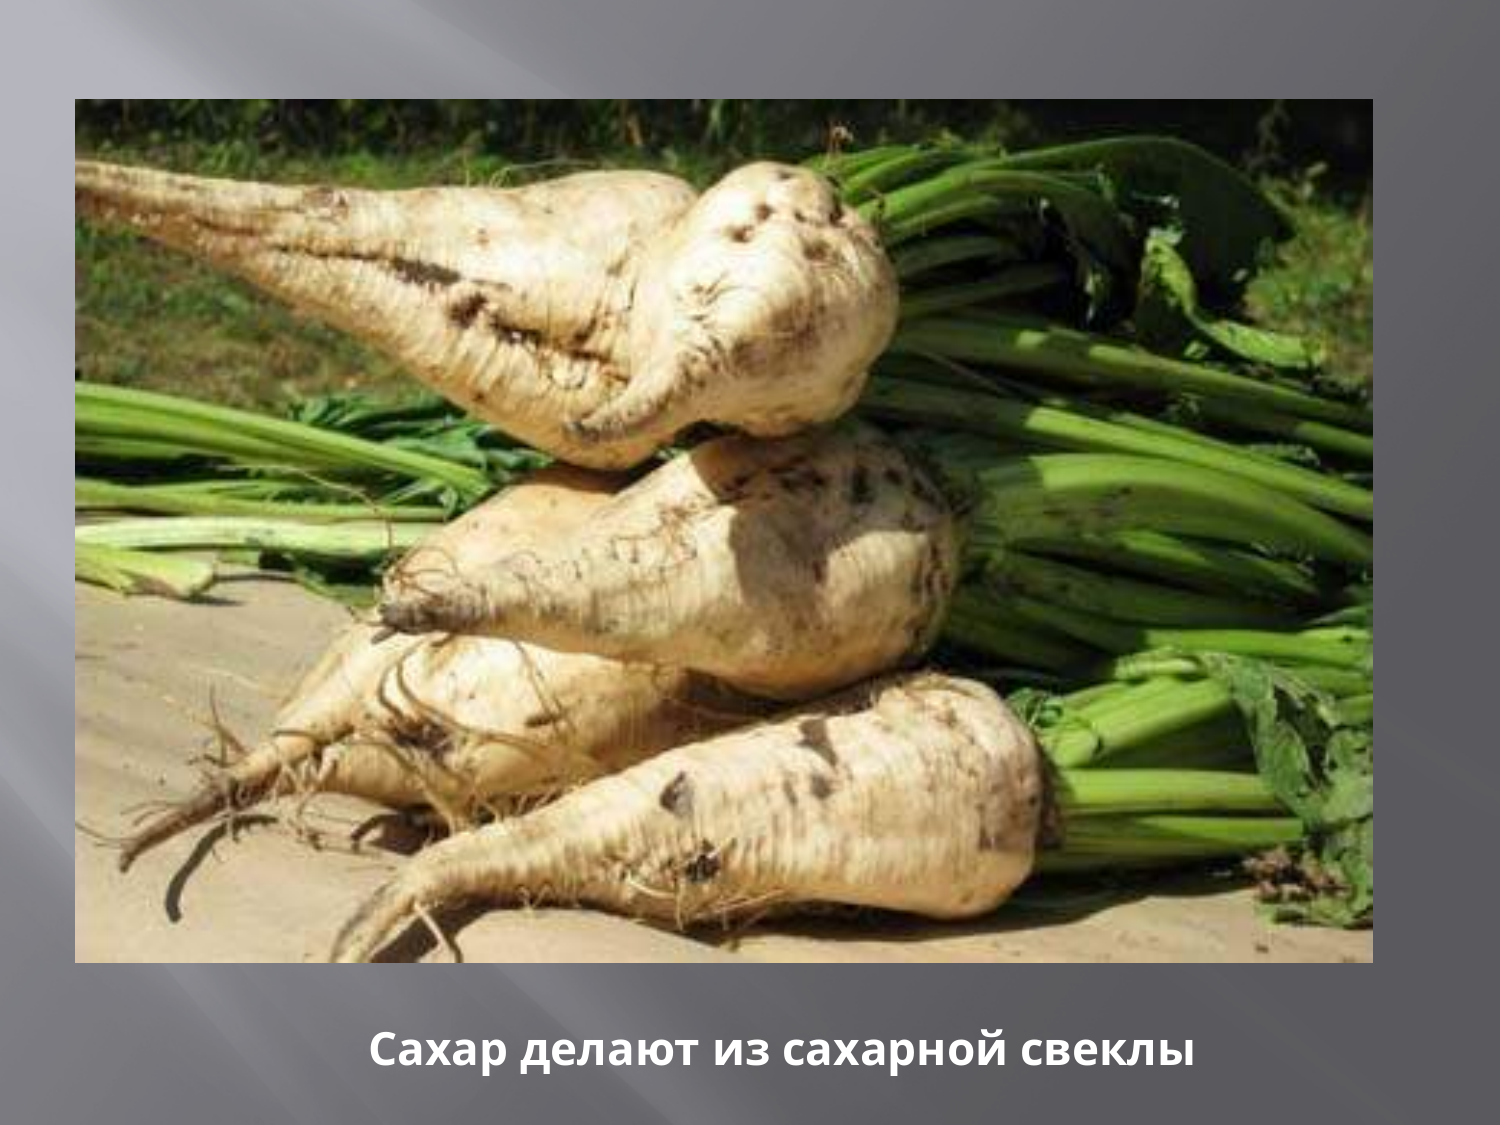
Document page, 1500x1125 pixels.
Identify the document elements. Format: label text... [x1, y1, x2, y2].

picture [74, 99, 1373, 963]
text_box Сахар делают из сахарной свеклы [137, 1012, 1375, 1083]
subtitle [99, 987, 1463, 1088]
title [75, 37, 1413, 129]
